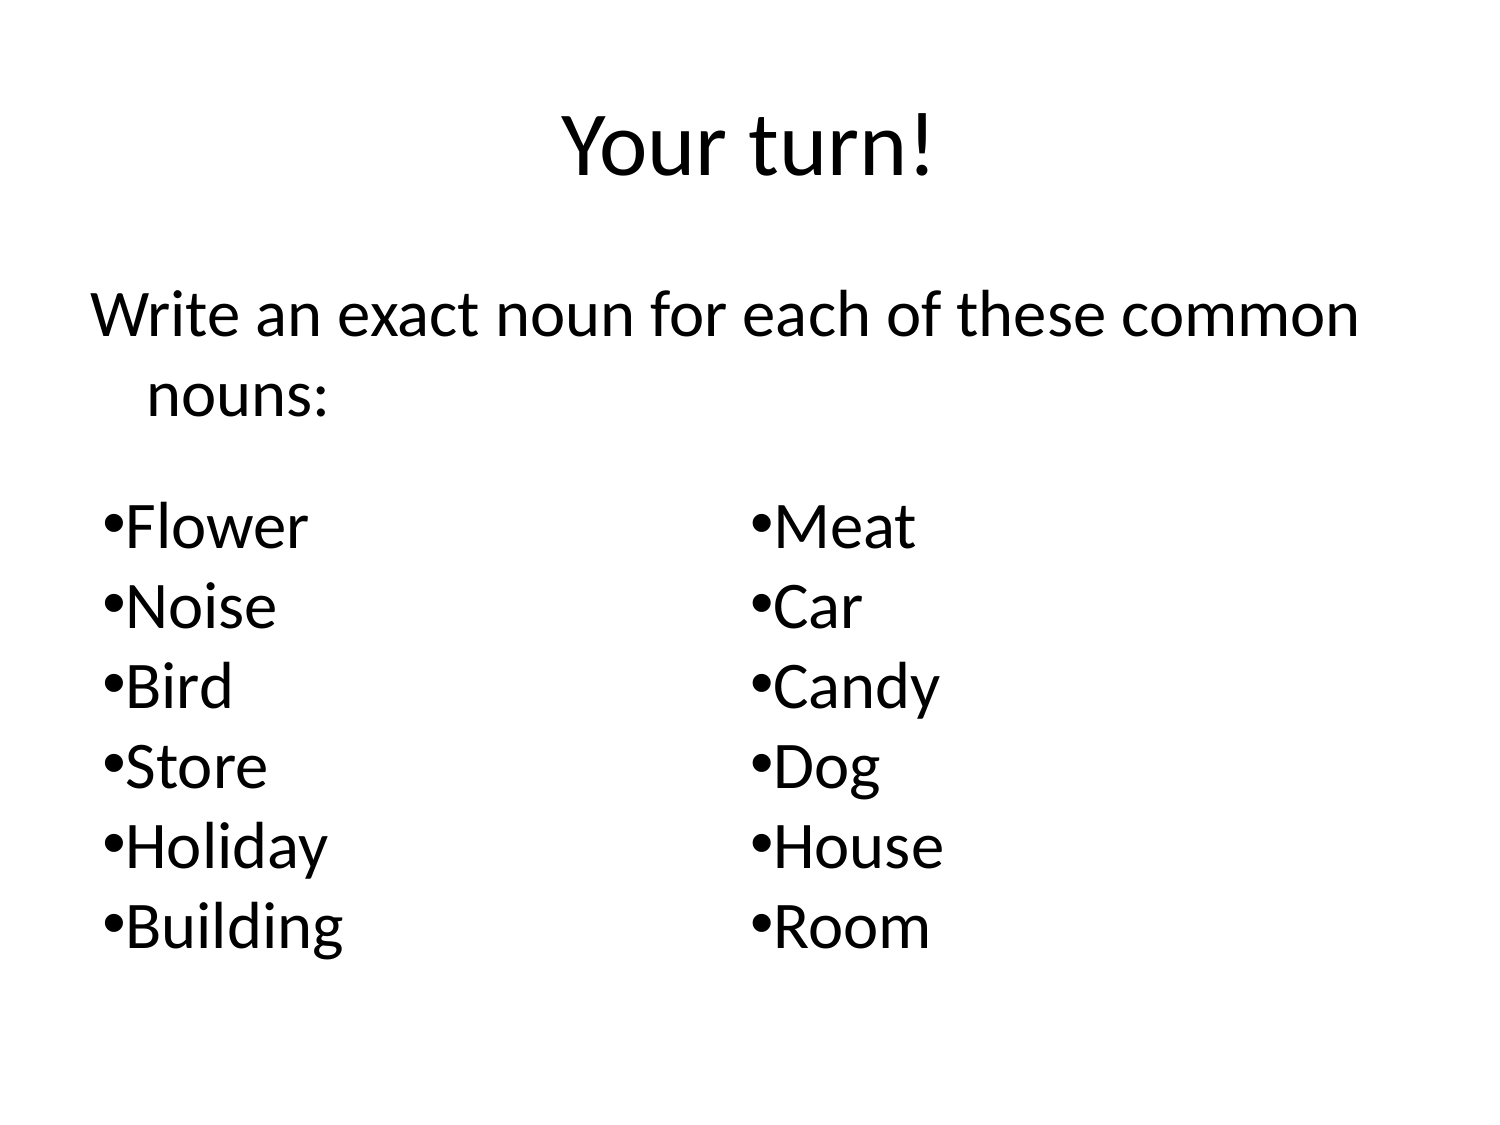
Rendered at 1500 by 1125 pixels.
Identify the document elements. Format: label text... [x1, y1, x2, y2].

text_box Flower Noise Bird Store Holiday Building Meat Car Candy Dog House Room [87, 474, 1413, 1019]
list Write an exact noun for each of these common nouns: [75, 262, 1425, 450]
title Your turn! [75, 45, 1425, 233]
